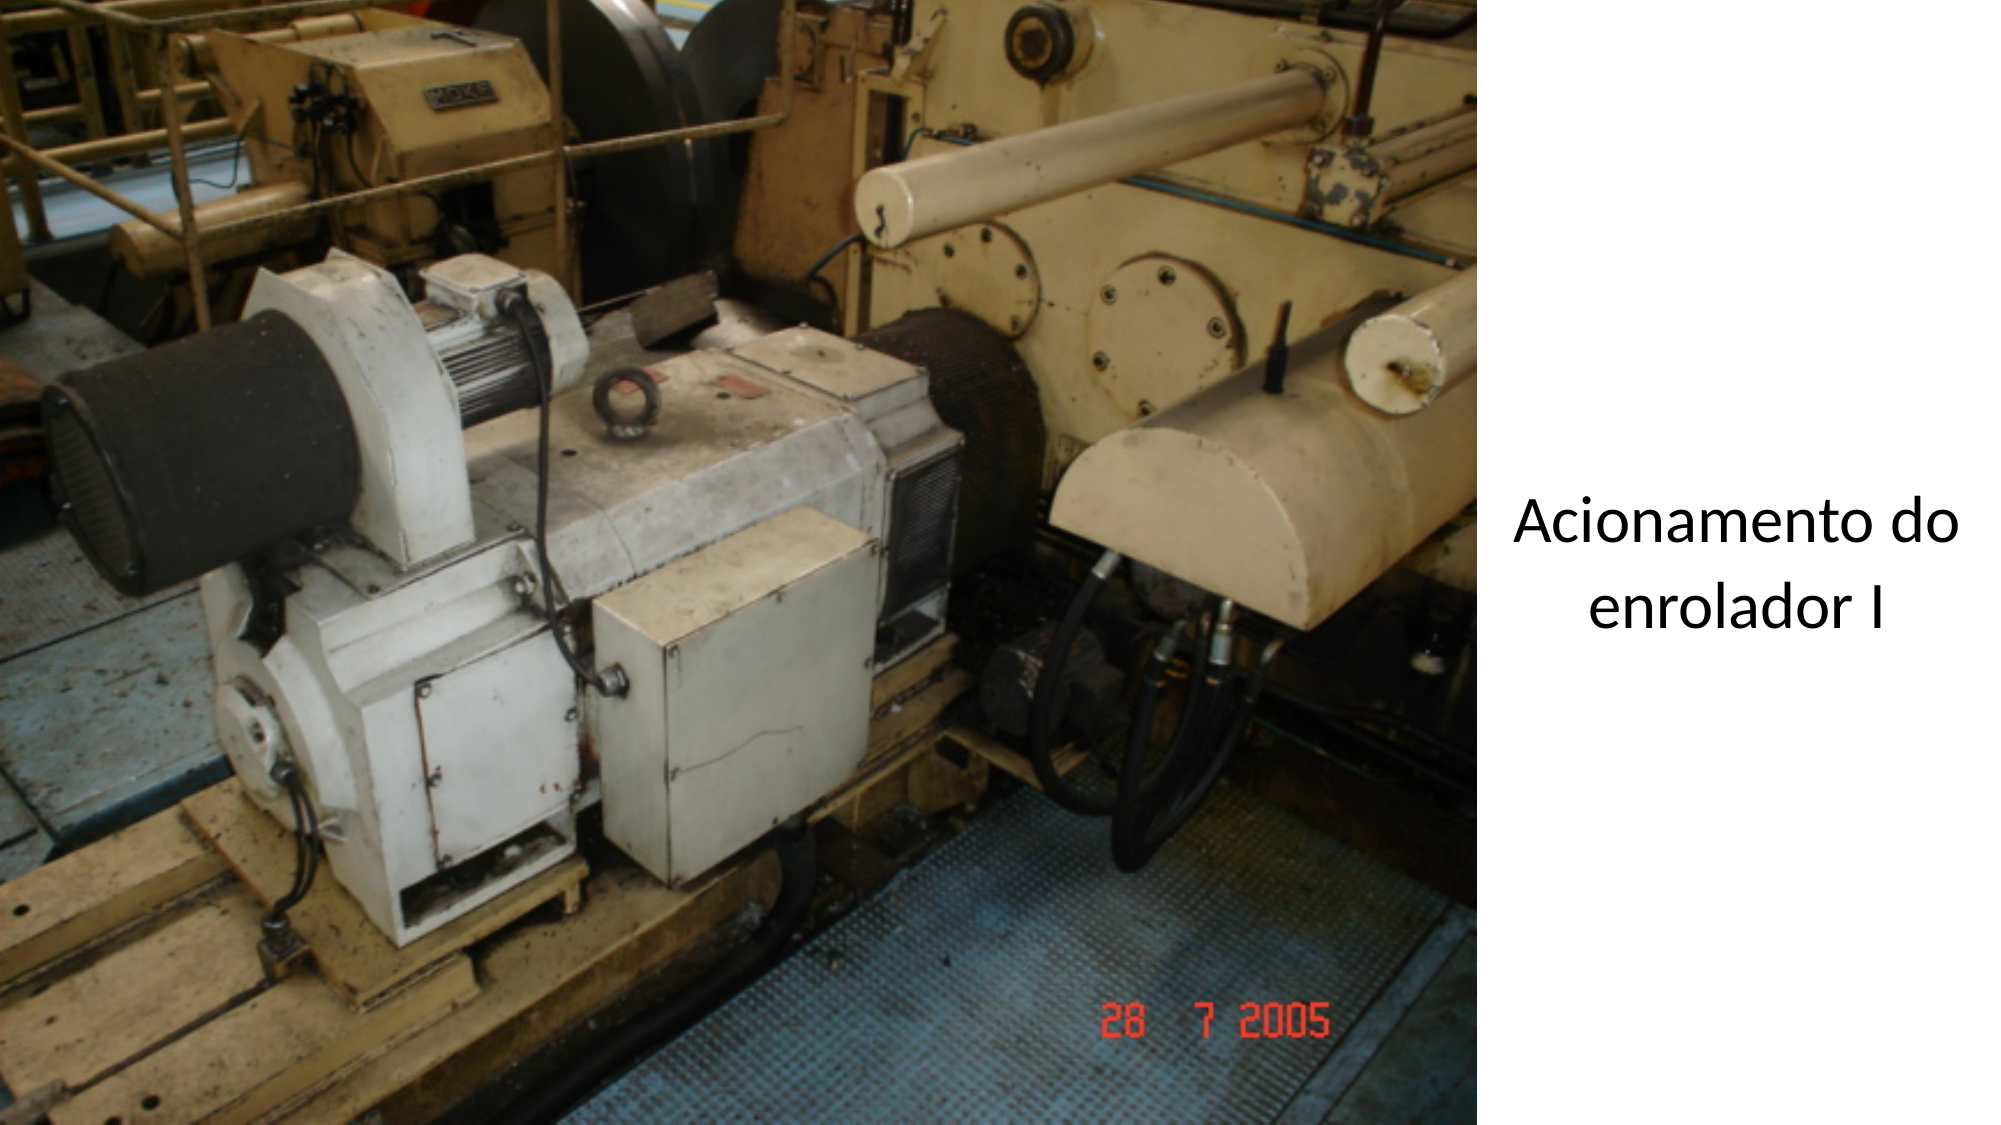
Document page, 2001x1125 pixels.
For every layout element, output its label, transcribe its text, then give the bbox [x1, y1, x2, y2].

list Acionamento do enrolador I [1490, 78, 1984, 732]
picture [0, 0, 1477, 1125]
